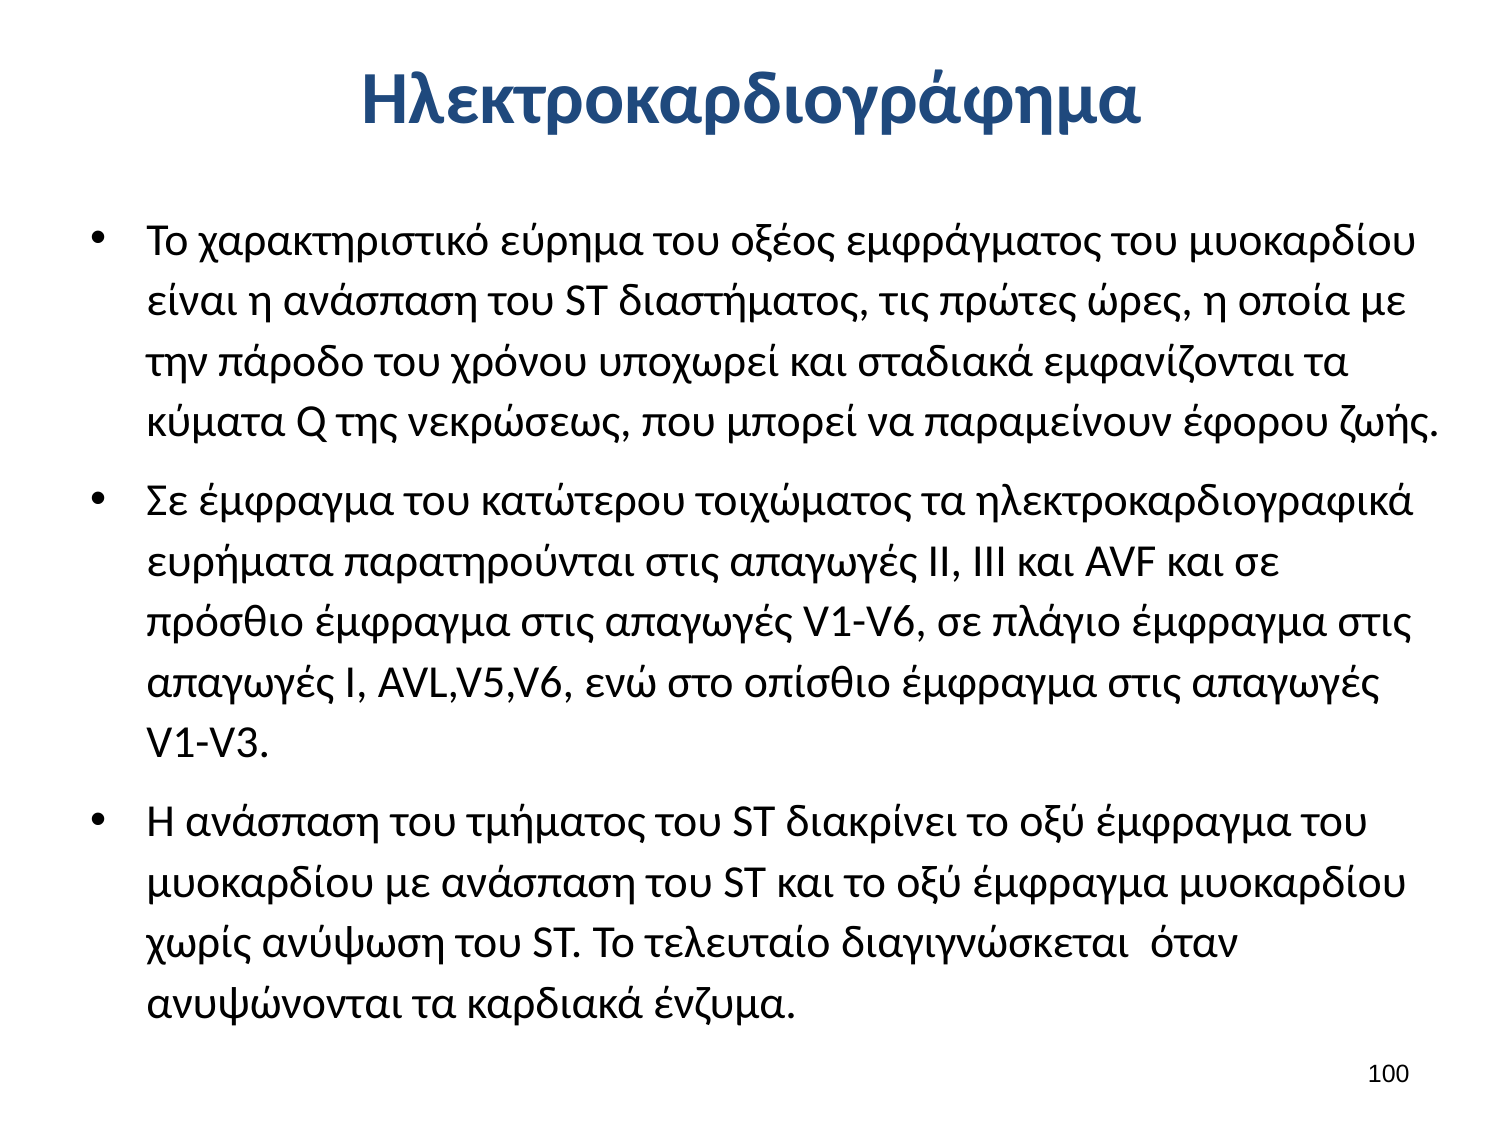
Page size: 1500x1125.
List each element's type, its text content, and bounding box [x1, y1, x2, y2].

slide_number 99 [1074, 1042, 1425, 1103]
list Το χαρακτηριστικό εύρημα του οξέος εμφράγματος του μυοκαρδίου είναι η ανάσπαση του ST διαστήματος, τις πρώτες ώρες, η οποία με την πάροδο του χρόνου υποχωρεί και σταδιακά εμφανίζονται τα κύματα Q της νεκρώσεως, που μπορεί να παραμείνουν έφορου ζωής. Σε έμφραγμα του κατώτερου τοιχώματος τα ηλεκτροκαρδιογραφικά ευρήματα παρατηρούνται στις απαγωγές ΙΙ, ΙΙΙ και AVF και σε πρόσθιο έμφραγμα στις απαγωγές V1-V6, σε πλάγιο έμφραγμα στις απαγωγές I, AVL,V5,V6, ενώ στο οπίσθιο έμφραγμα στις απαγωγές V1-V3. Η ανάσπαση του τμήματος του ST διακρίνει το οξύ έμφραγμα του μυοκαρδίου με ανάσπαση του ST και το οξύ έμφραγμα μυοκαρδίου χωρίς ανύψωση του ST. Το τελευταίο διαγιγνώσκεται όταν ανυψώνονται τα καρδιακά ένζυμα. [75, 196, 1459, 1125]
title Ηλεκτροκαρδιογράφημα [76, 19, 1427, 169]
